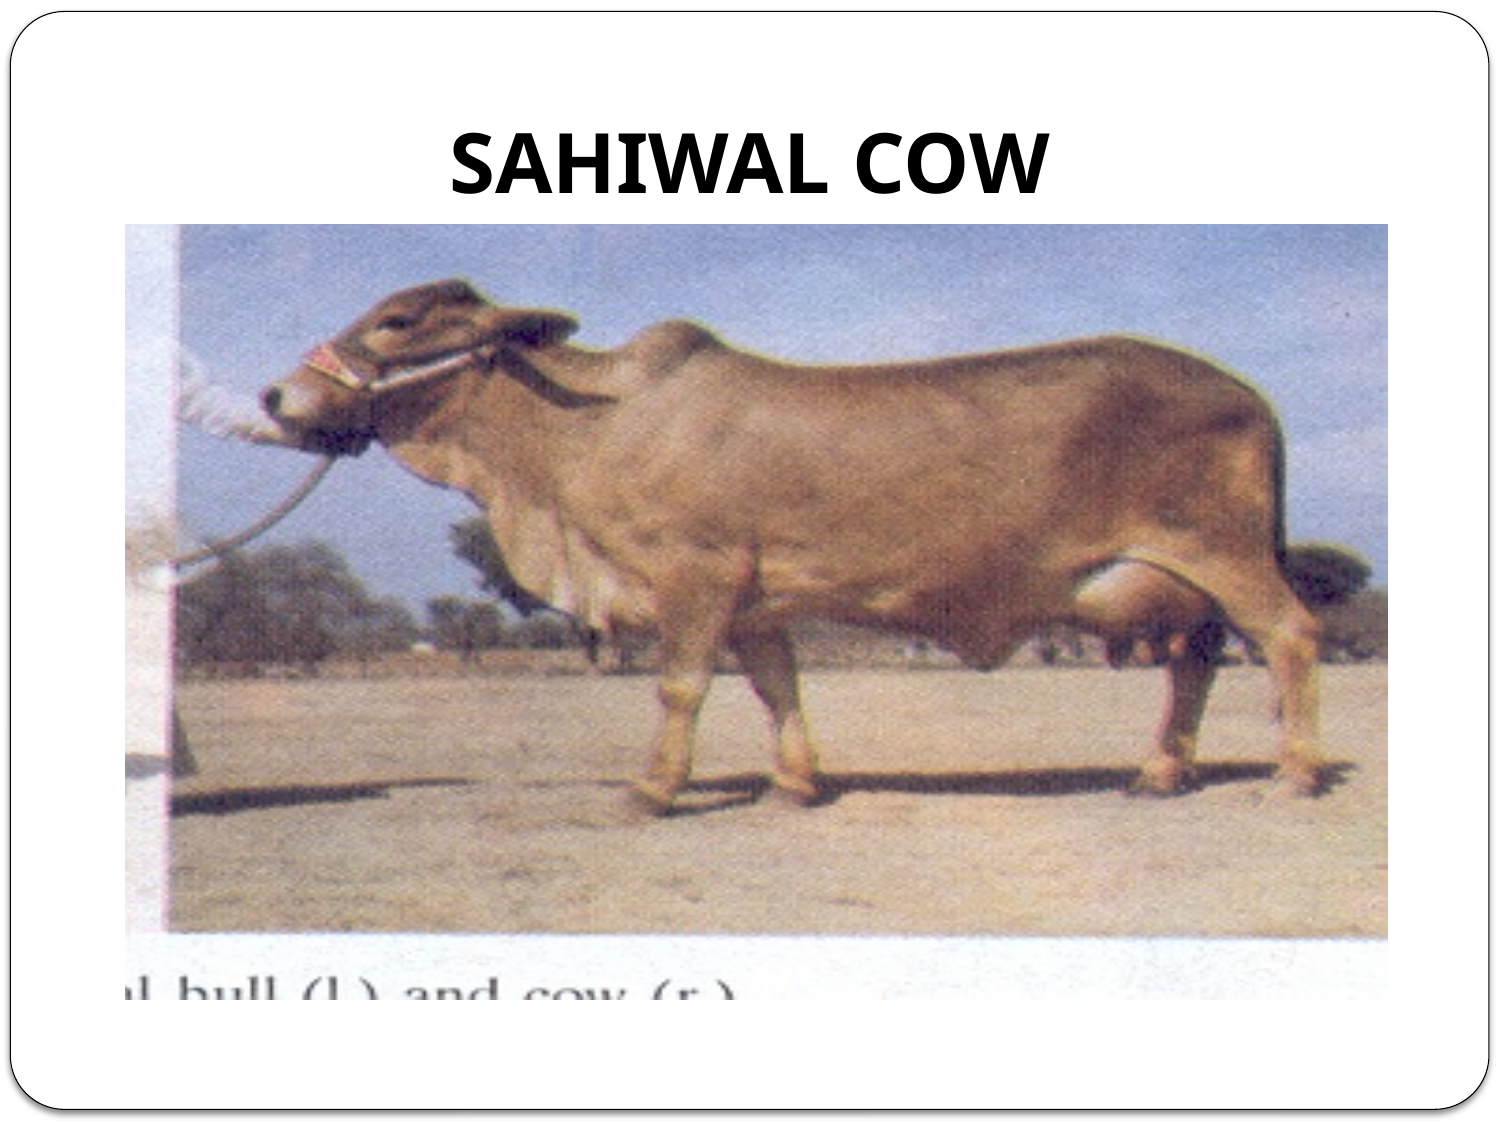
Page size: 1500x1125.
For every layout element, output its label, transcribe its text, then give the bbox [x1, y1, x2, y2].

title SAHIWAL COW [74, 37, 1426, 226]
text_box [124, 224, 1388, 1001]
